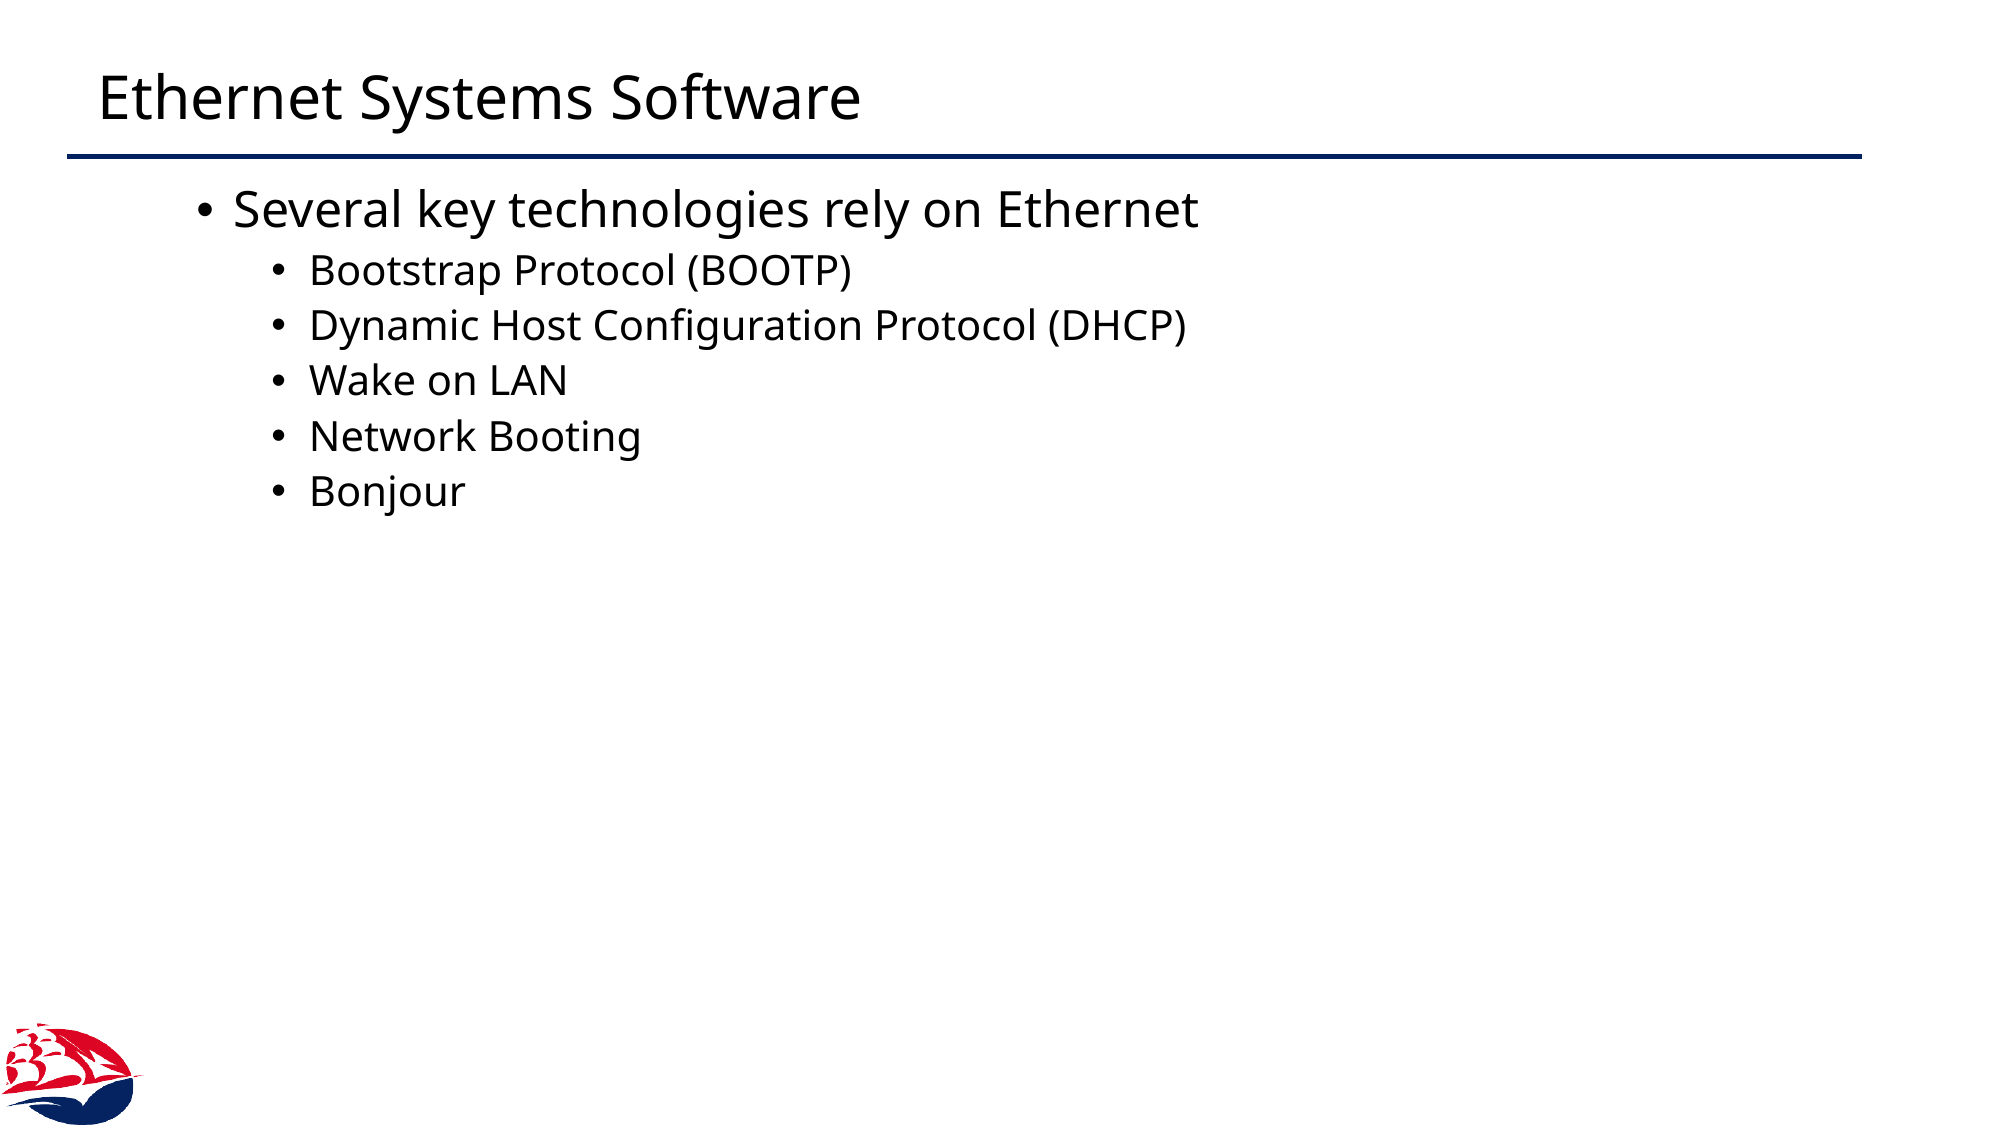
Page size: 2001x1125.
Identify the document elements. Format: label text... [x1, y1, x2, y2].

picture [0, 1023, 149, 1125]
list Several key technologies rely on Ethernet Bootstrap Protocol (BOOTP) Dynamic Host Configuration Protocol (DHCP) Wake on LAN Network Booting Bonjour [181, 177, 1863, 1014]
title Ethernet Systems Software [66, 59, 1863, 141]
